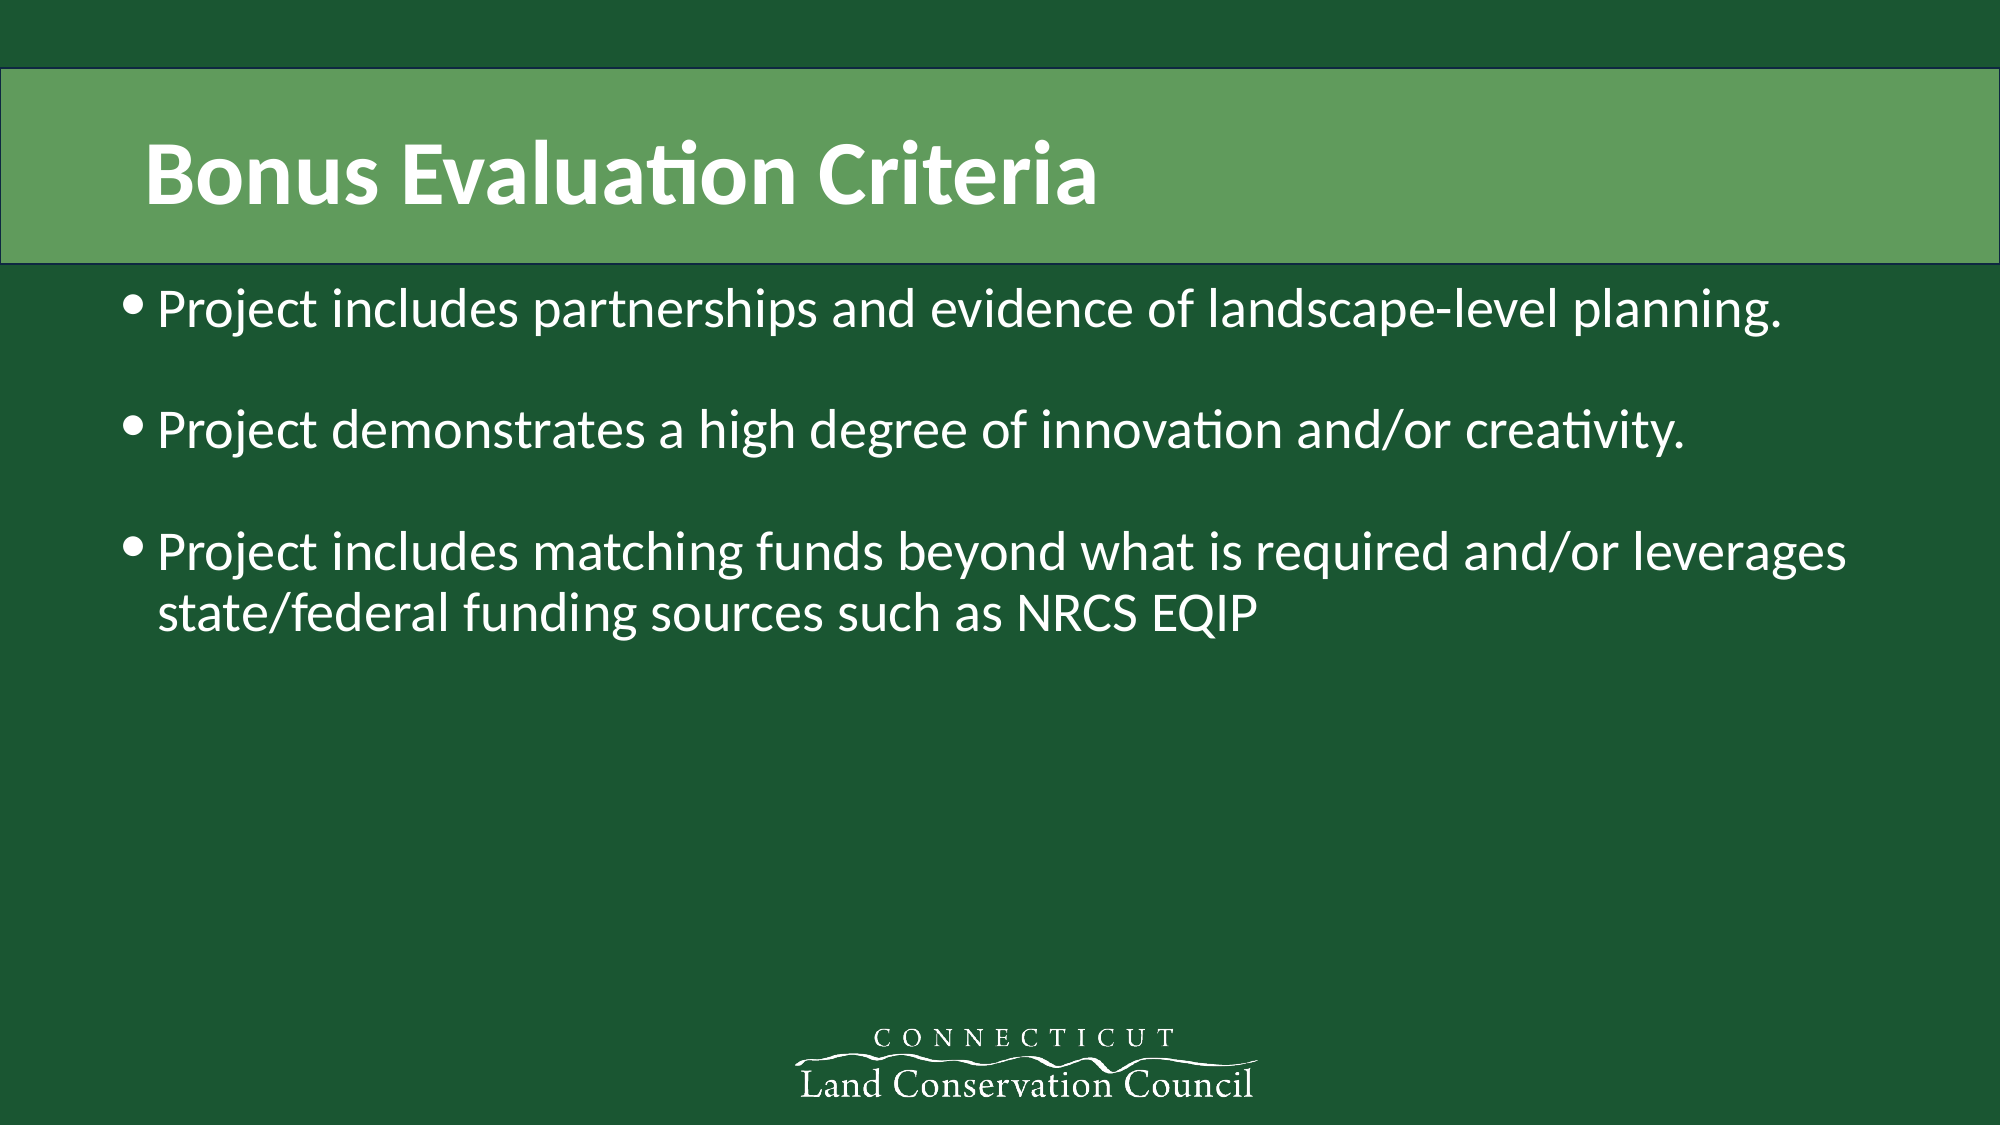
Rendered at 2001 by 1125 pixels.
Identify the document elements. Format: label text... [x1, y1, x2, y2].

picture [787, 1018, 1266, 1105]
text_box [0, 67, 2000, 265]
text_box Project includes partnerships and evidence of landscape-level planning. Project demonstrates a high degree of innovation and/or creativity. Project includes matching funds beyond what is required and/or leverages state/federal funding sources such as NRCS EQIP [104, 265, 1896, 691]
text_box Bonus Evaluation Criteria [129, 98, 1820, 234]
